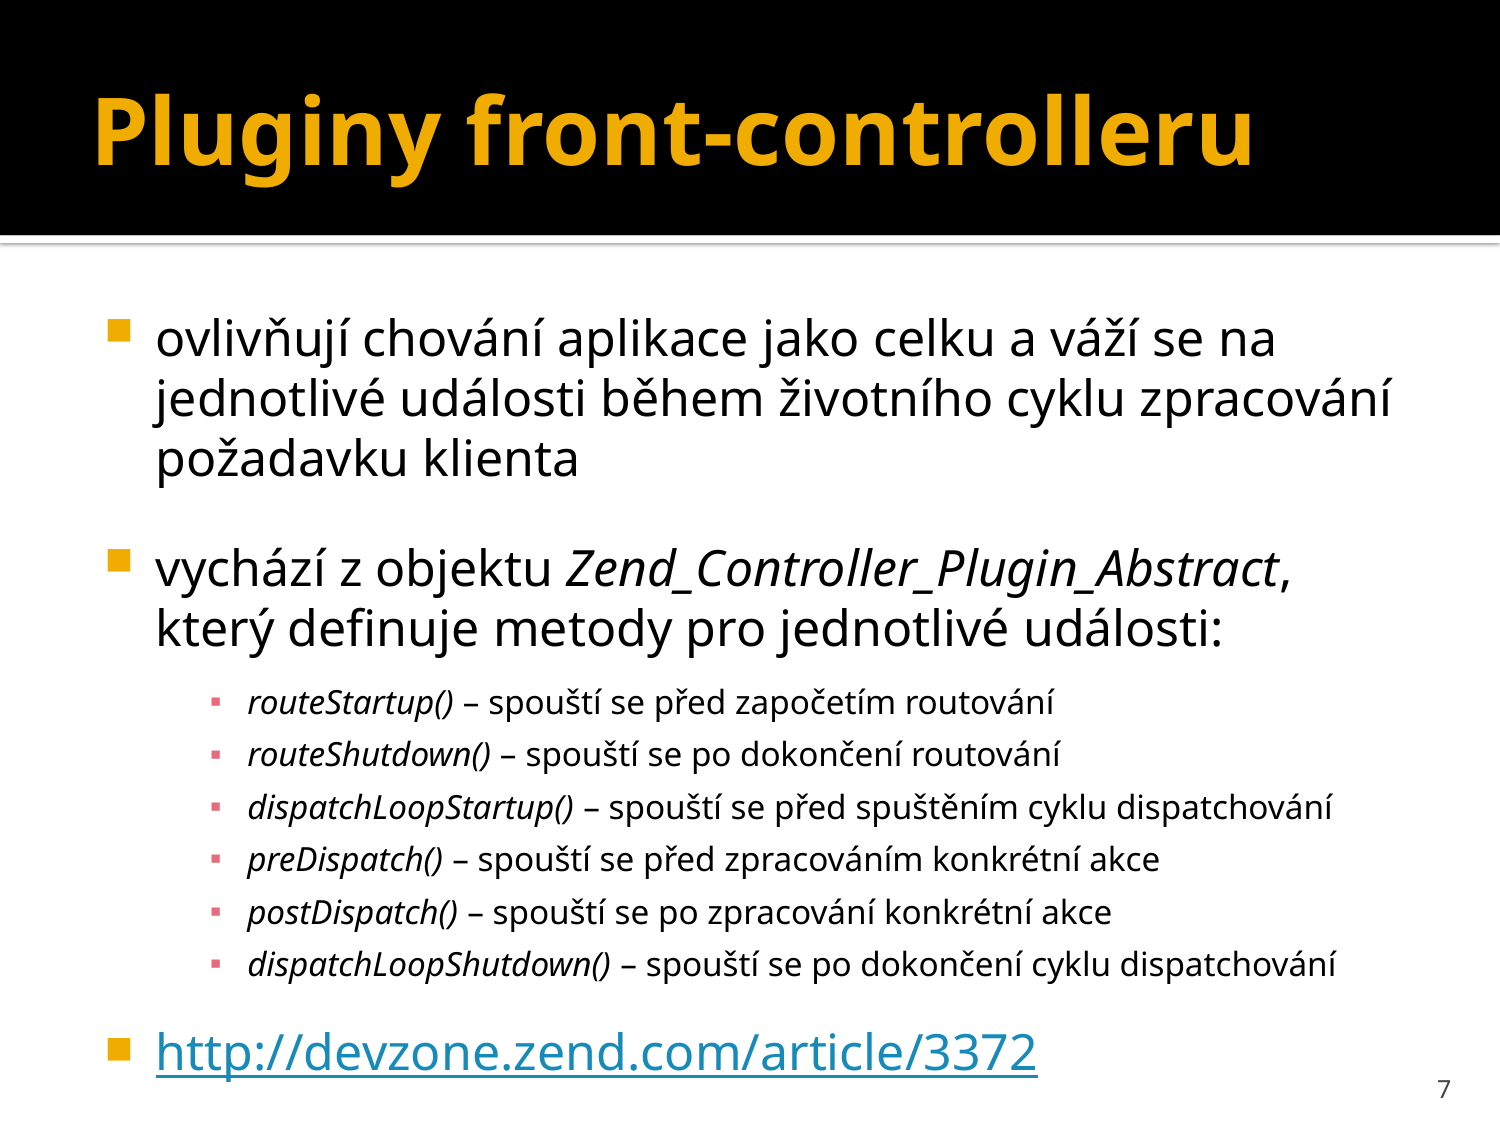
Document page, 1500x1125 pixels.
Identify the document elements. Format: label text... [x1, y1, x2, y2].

title Pluginy front-controlleru [75, 25, 1425, 231]
list ovlivňují chování aplikace jako celku a váží se na jednotlivé události během životního cyklu zpracování požadavku klienta vychází z objektu Zend_Controller_Plugin_Abstract, který definuje metody pro jednotlivé události: routeStartup() – spouští se před započetím routování routeShutdown() – spouští se po dokončení routování dispatchLoopStartup() – spouští se před spuštěním cyklu dispatchování preDispatch() – spouští se před zpracováním konkrétní akce postDispatch() – spouští se po zpracování konkrétní akce dispatchLoopShutdown() – spouští se po dokončení cyklu dispatchování http://devzone.zend.com/article/3372 [74, 290, 1426, 1102]
slide_number 7 [1345, 1062, 1467, 1108]
